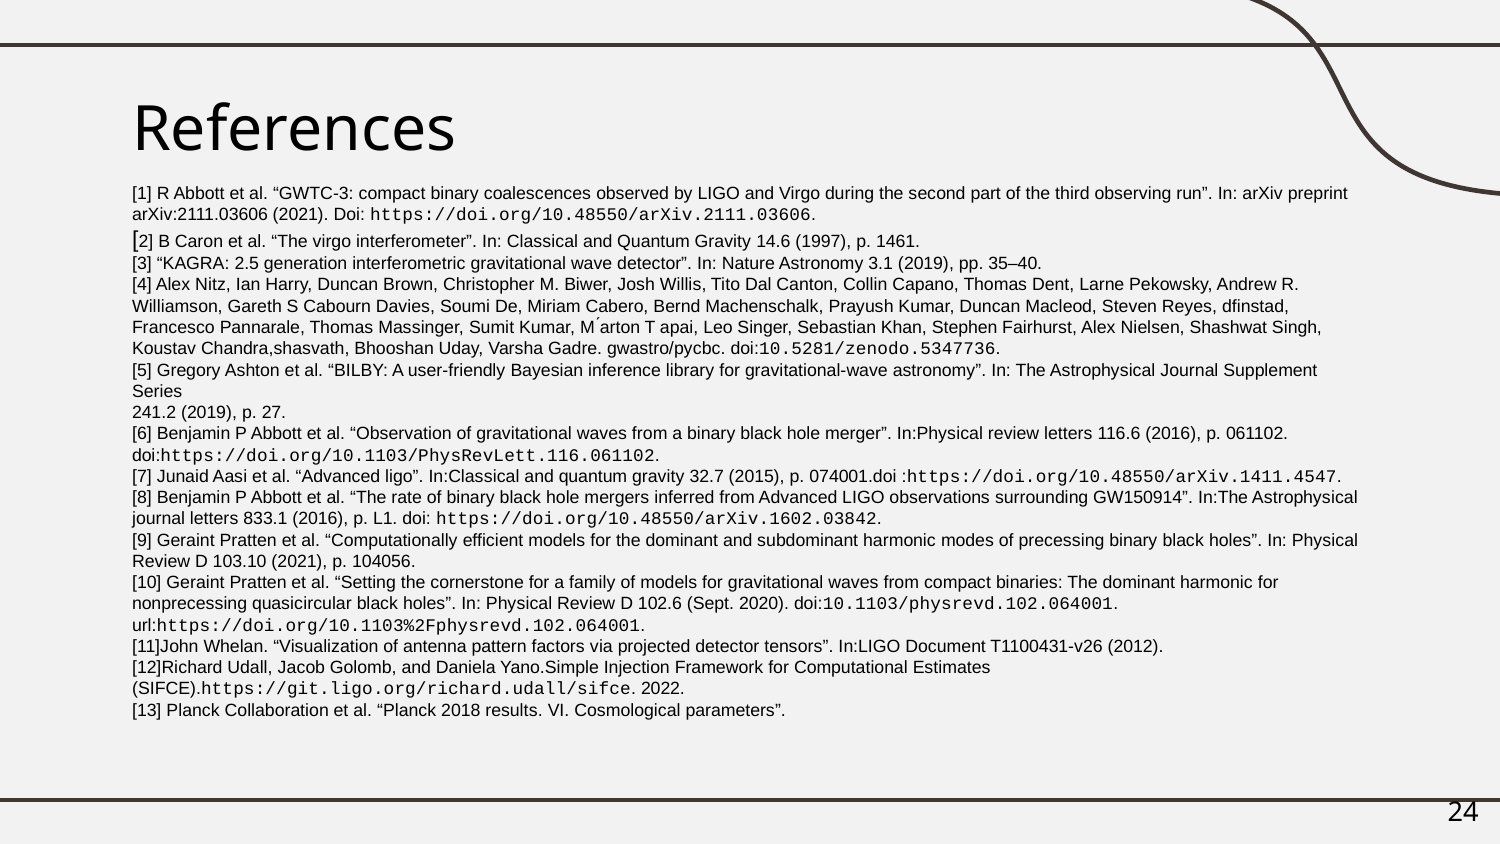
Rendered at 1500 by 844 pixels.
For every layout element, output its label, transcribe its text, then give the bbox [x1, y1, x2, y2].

title References [116, 72, 890, 166]
slide_number ‹#› [1403, 779, 1494, 844]
list [1] R Abbott et al. “GWTC-3: compact binary coalescences observed by LIGO and Virgo during the second part of the third observing run”. In: arXiv preprint arXiv:2111.03606 (2021). Doi: https://doi.org/10.48550/arXiv.2111.03606. [2] B Caron et al. “The virgo interferometer”. In: Classical and Quantum Gravity 14.6 (1997), p. 1461. [3] “KAGRA: 2.5 generation interferometric gravitational wave detector”. In: Nature Astronomy 3.1 (2019), pp. 35–40. [4] Alex Nitz, Ian Harry, Duncan Brown, Christopher M. Biwer, Josh Willis, Tito Dal Canton, Collin Capano, Thomas Dent, Larne Pekowsky, Andrew R. Williamson, Gareth S Cabourn Davies, Soumi De, Miriam Cabero, Bernd Machenschalk, Prayush Kumar, Duncan Macleod, Steven Reyes, dfinstad, Francesco Pannarale, Thomas Massinger, Sumit Kumar, M ́arton T apai, Leo Singer, Sebastian Khan, Stephen Fairhurst, Alex Nielsen, Shashwat Singh, Koustav Chandra,shasvath, Bhooshan Uday, Varsha Gadre. gwastro/pycbc. doi:10.5281/zenodo.5347736. [5] Gregory Ashton et al. “BILBY: A user-friendly Bayesian inference library for gravitational-wave astronomy”. In: The Astrophysical Journal Supplement Series 241.2 (2019), p. 27. [6] Benjamin P Abbott et al. “Observation of gravitational waves from a binary black hole merger”. In:Physical review letters 116.6 (2016), p. 061102. doi:https://doi.org/10.1103/PhysRevLett.116.061102. [7] Junaid Aasi et al. “Advanced ligo”. In:Classical and quantum gravity 32.7 (2015), p. 074001.doi :https://doi.org/10.48550/arXiv.1411.4547. [8] Benjamin P Abbott et al. “The rate of binary black hole mergers inferred from Advanced LIGO observations surrounding GW150914”. In:The Astrophysical journal letters 833.1 (2016), p. L1. doi: https://doi.org/10.48550/arXiv.1602.03842. [9] Geraint Pratten et al. “Computationally efficient models for the dominant and subdominant harmonic modes of precessing binary black holes”. In: Physical Review D 103.10 (2021), p. 104056. [10] Geraint Pratten et al. “Setting the cornerstone for a family of models for gravitational waves from compact binaries: The dominant harmonic for nonprecessing quasicircular black holes”. In: Physical Review D 102.6 (Sept. 2020). doi:10.1103/physrevd.102.064001. url:https://doi.org/10.1103%2Fphysrevd.102.064001. [11]John Whelan. “Visualization of antenna pattern factors via projected detector tensors”. In:LIGO Document T1100431-v26 (2012). [12]Richard Udall, Jacob Golomb, and Daniela Yano.Simple Injection Framework for Computational Estimates (SIFCE).https://git.ligo.org/richard.udall/sifce. 2022. [13] Planck Collaboration et al. “Planck 2018 results. VI. Cosmological parameters”. [116, 166, 1383, 750]
